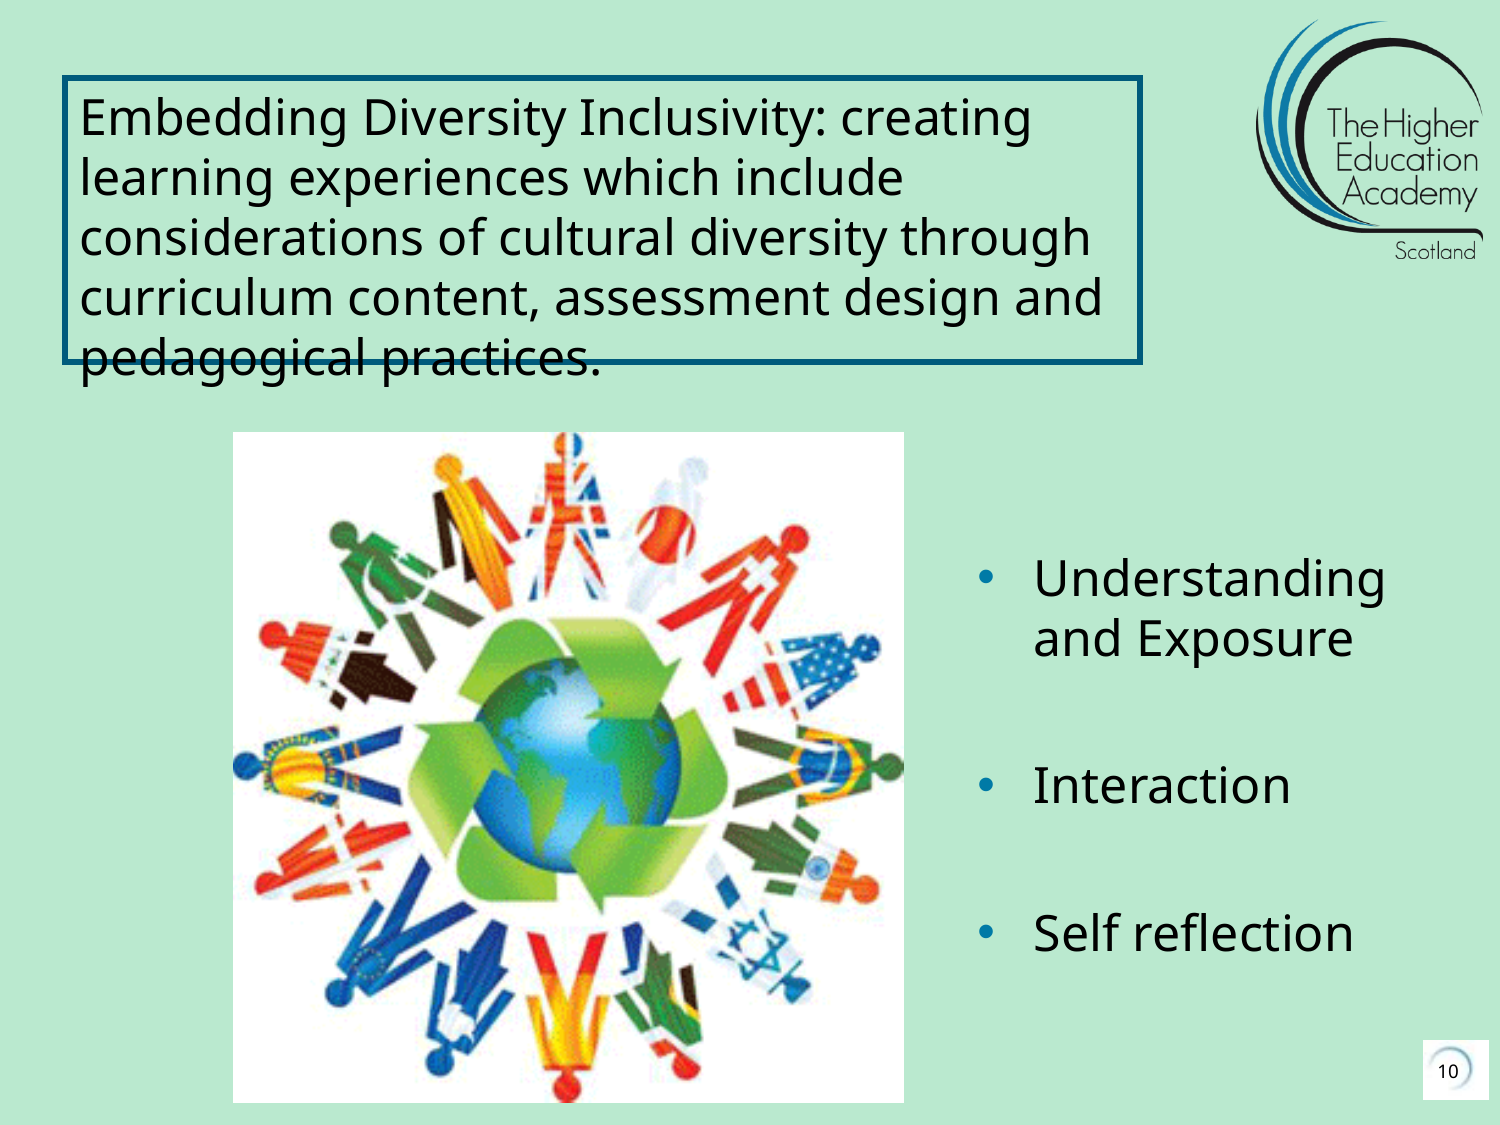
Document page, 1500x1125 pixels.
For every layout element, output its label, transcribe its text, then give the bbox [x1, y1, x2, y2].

picture [1423, 1040, 1489, 1100]
text_box Embedding Diversity Inclusivity: creating learning experiences which include considerations of cultural diversity through curriculum content, assessment design and pedagogical practices. [64, 78, 1140, 362]
slide_number 10 [1387, 1042, 1459, 1103]
picture [233, 432, 904, 1103]
list Understanding and Exposure Interaction Self reflection [962, 538, 1412, 963]
picture [1256, 19, 1483, 259]
